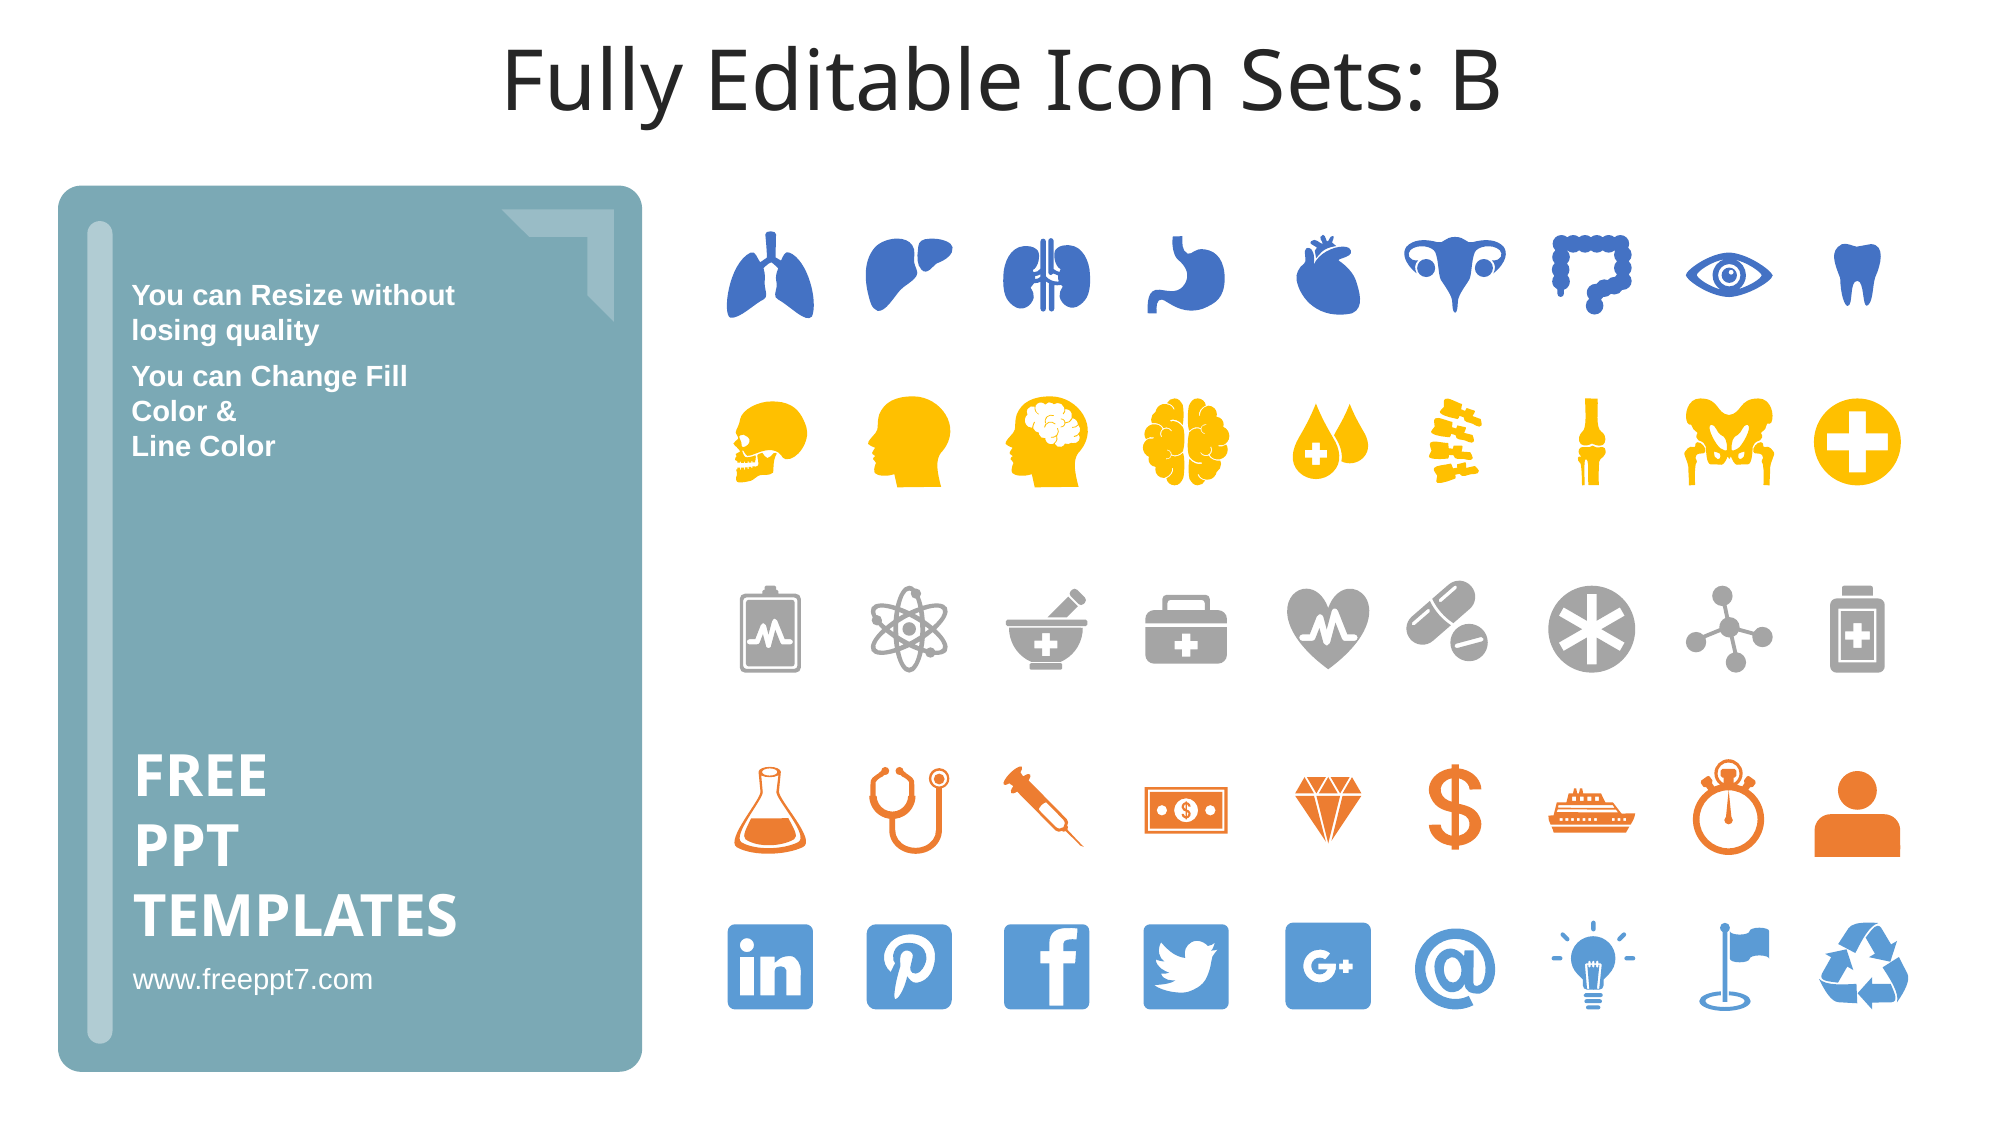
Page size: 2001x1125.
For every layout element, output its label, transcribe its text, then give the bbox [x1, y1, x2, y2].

text_box [1818, 921, 1910, 1013]
text_box [1284, 921, 1372, 1011]
text_box [1569, 935, 1617, 1011]
text_box [1833, 242, 1882, 308]
text_box [1812, 397, 1902, 487]
text_box [869, 584, 949, 674]
text_box [1550, 233, 1633, 316]
text_box [1559, 931, 1571, 943]
text_box [1813, 813, 1902, 858]
text_box [1547, 584, 1637, 674]
text_box [1698, 921, 1771, 1012]
text_box [732, 400, 809, 484]
text_box [1691, 758, 1766, 856]
text_box [1002, 237, 1092, 313]
text_box [1829, 584, 1886, 674]
text_box [1003, 923, 1091, 1011]
text_box [1002, 765, 1085, 848]
text_box [1144, 786, 1229, 835]
text_box [1576, 397, 1607, 487]
text_box [1403, 235, 1507, 316]
text_box [726, 923, 814, 1011]
text_box [1141, 397, 1231, 487]
text_box [865, 923, 953, 1011]
text_box [1144, 593, 1228, 625]
text_box [1623, 955, 1637, 962]
text_box [1547, 787, 1637, 834]
list Fully Editable Icon Sets: B [53, 20, 1952, 140]
text_box [1836, 769, 1878, 811]
text_box [725, 230, 815, 320]
text_box [1142, 923, 1230, 1011]
text_box [1449, 622, 1489, 663]
text_box [1286, 587, 1371, 671]
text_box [868, 396, 951, 488]
text_box [1004, 587, 1089, 671]
text_box [1004, 395, 1089, 489]
text_box [1427, 763, 1483, 851]
text_box [1590, 919, 1597, 933]
text_box [733, 765, 808, 855]
text_box [864, 237, 954, 312]
text_box [738, 584, 802, 674]
text_box [1616, 931, 1628, 943]
text_box [1550, 955, 1564, 962]
text_box [1684, 584, 1774, 674]
text_box [1293, 775, 1364, 844]
text_box [1295, 233, 1362, 316]
text_box [868, 765, 951, 855]
text_box [1683, 397, 1776, 487]
text_box [1144, 626, 1228, 665]
text_box [1413, 927, 1497, 1011]
text_box [1291, 400, 1370, 481]
text_box [1405, 579, 1477, 646]
text_box [1684, 251, 1775, 299]
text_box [1428, 398, 1482, 486]
text_box [1146, 235, 1226, 315]
